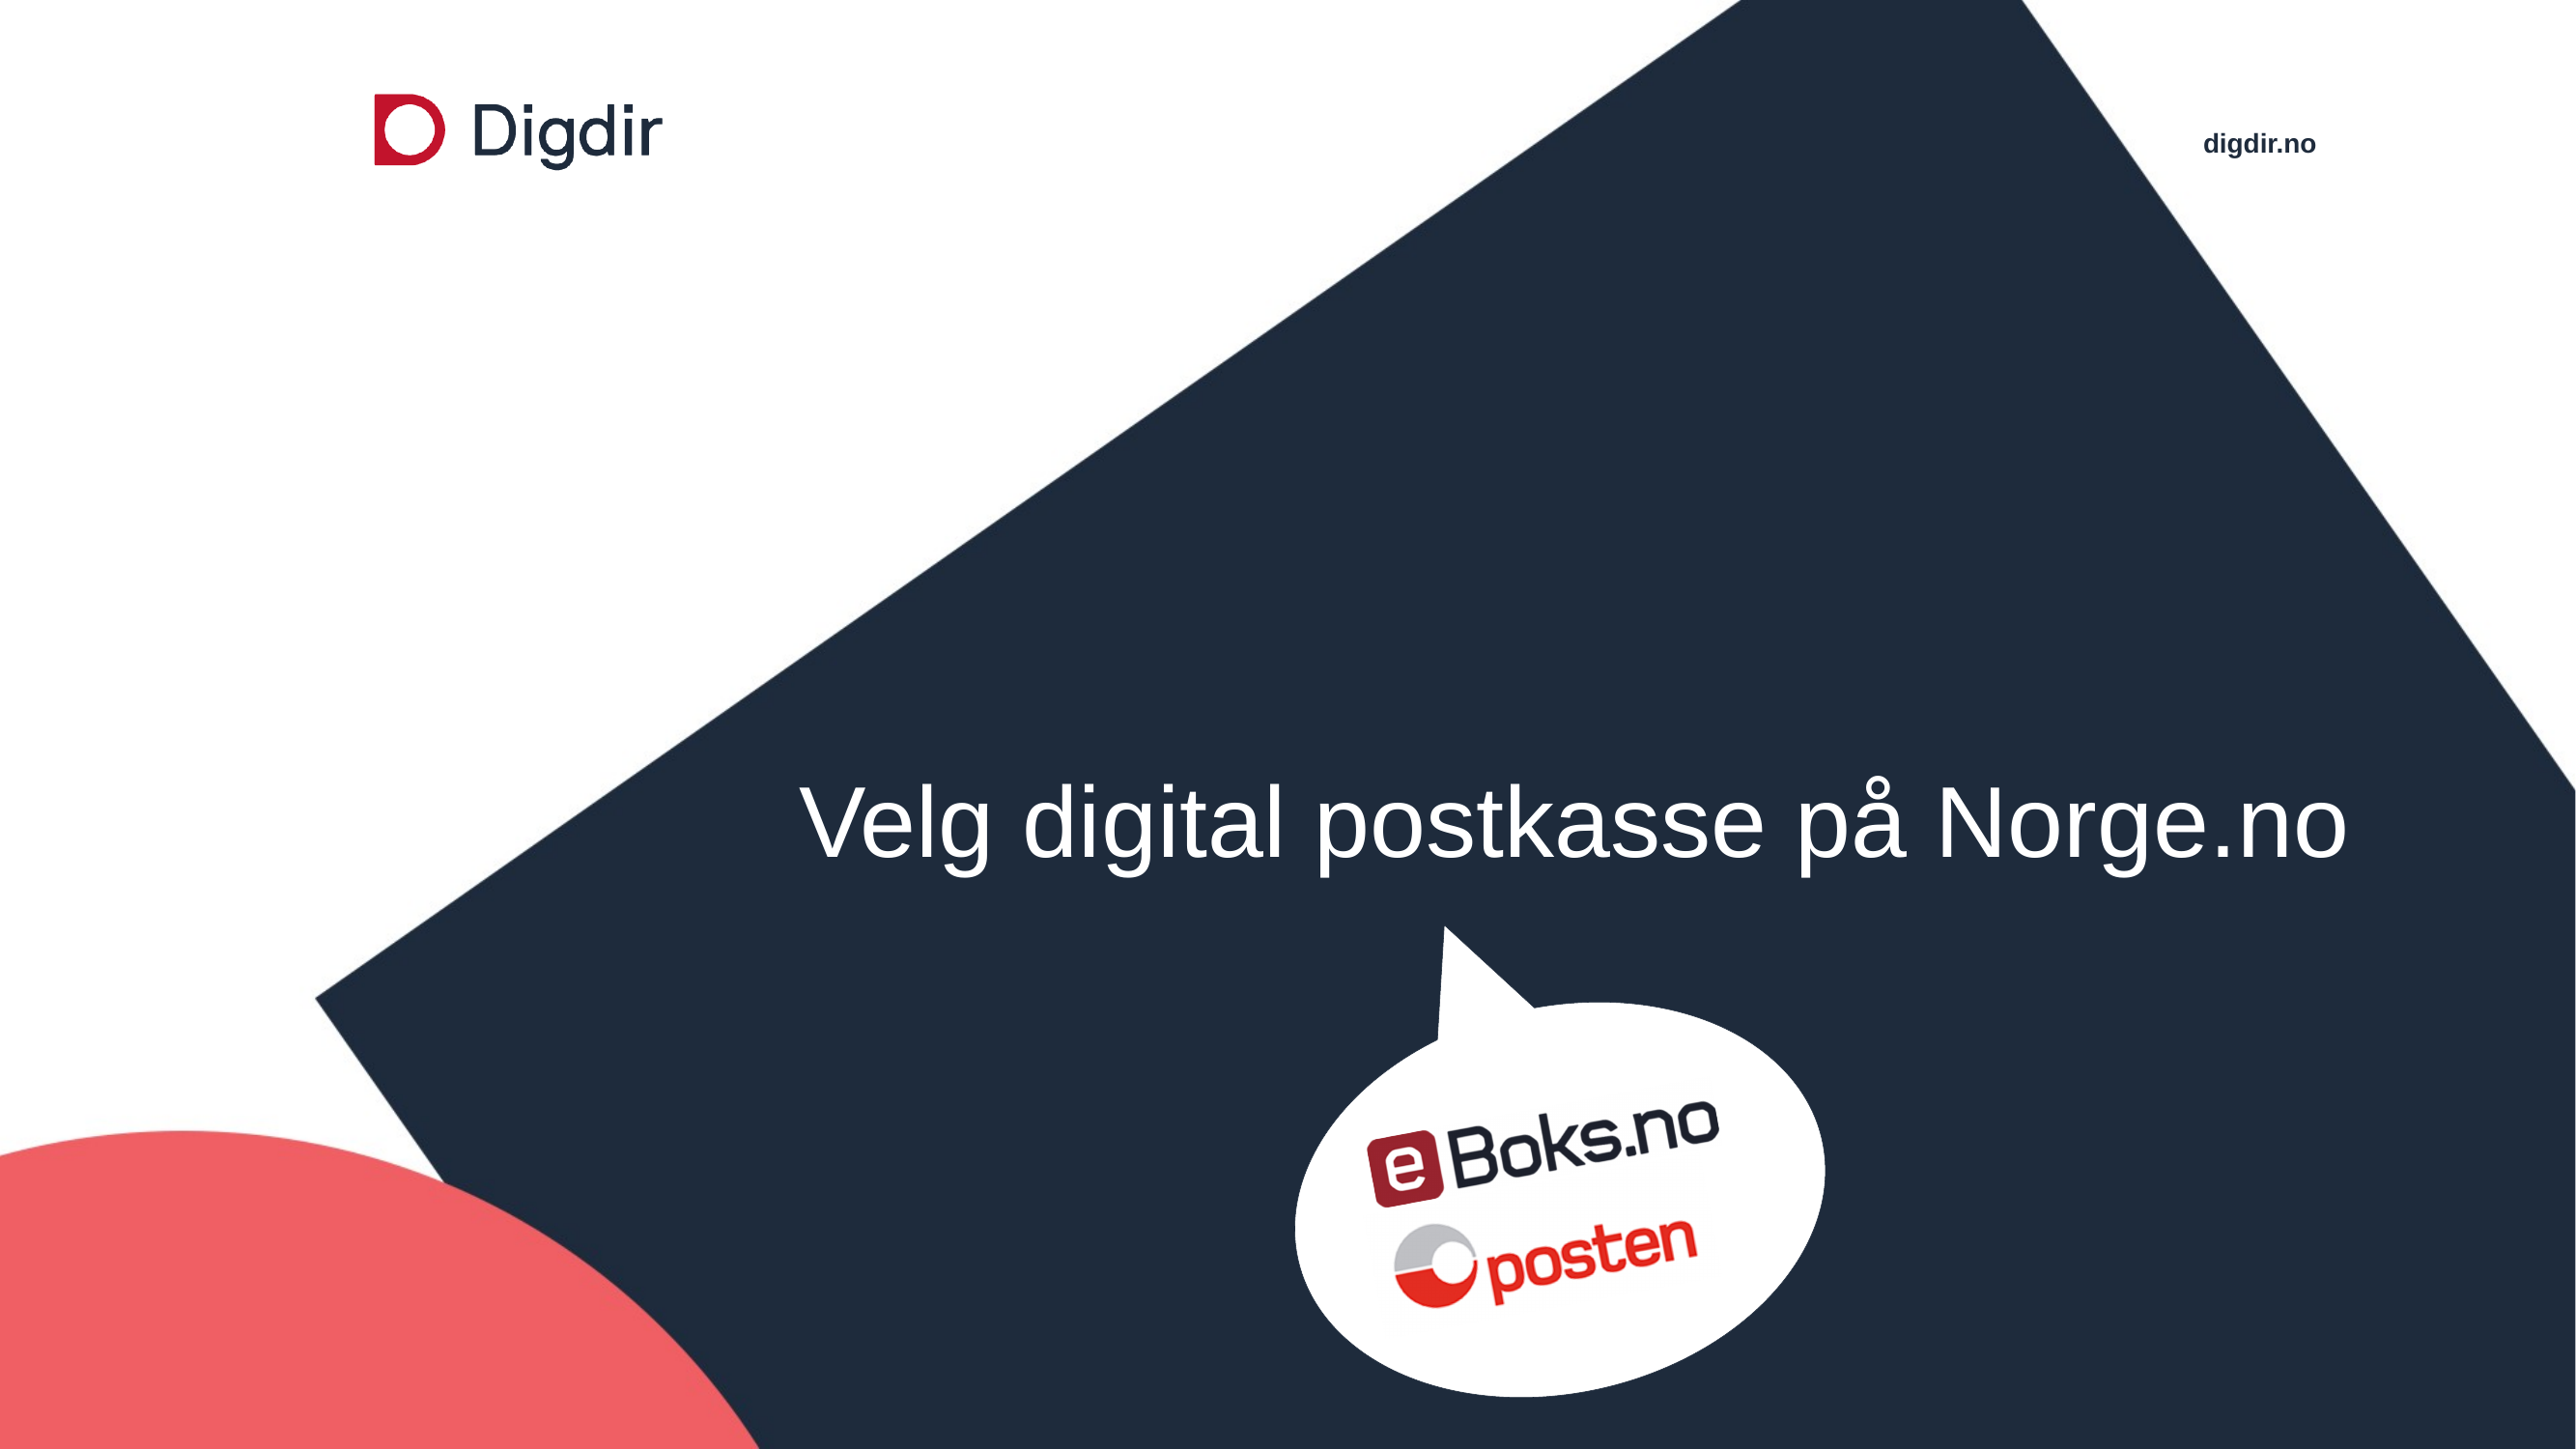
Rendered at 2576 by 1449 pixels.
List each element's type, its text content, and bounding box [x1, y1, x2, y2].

picture [0, 0, 2576, 1449]
text_box [1293, 923, 1826, 1399]
title Velg digital postkasse på Norge.no [799, 681, 2467, 878]
